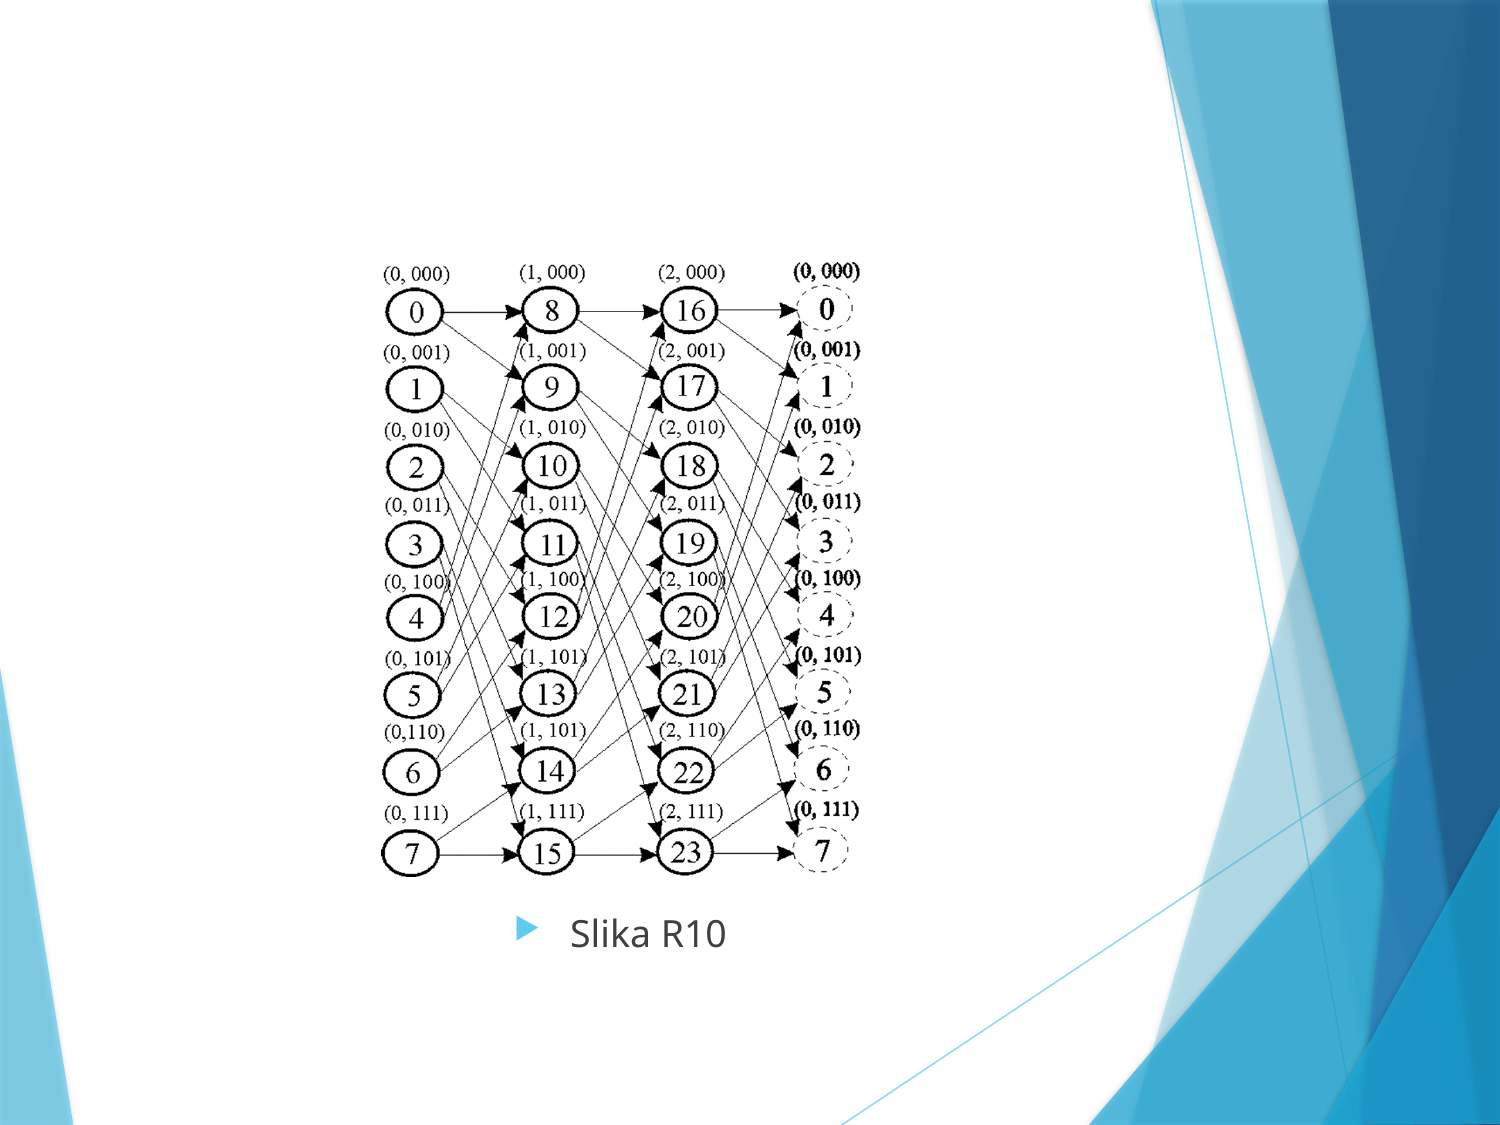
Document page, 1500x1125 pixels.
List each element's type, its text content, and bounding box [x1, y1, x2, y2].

picture [380, 261, 861, 877]
list Slika R10 [99, 244, 1142, 992]
